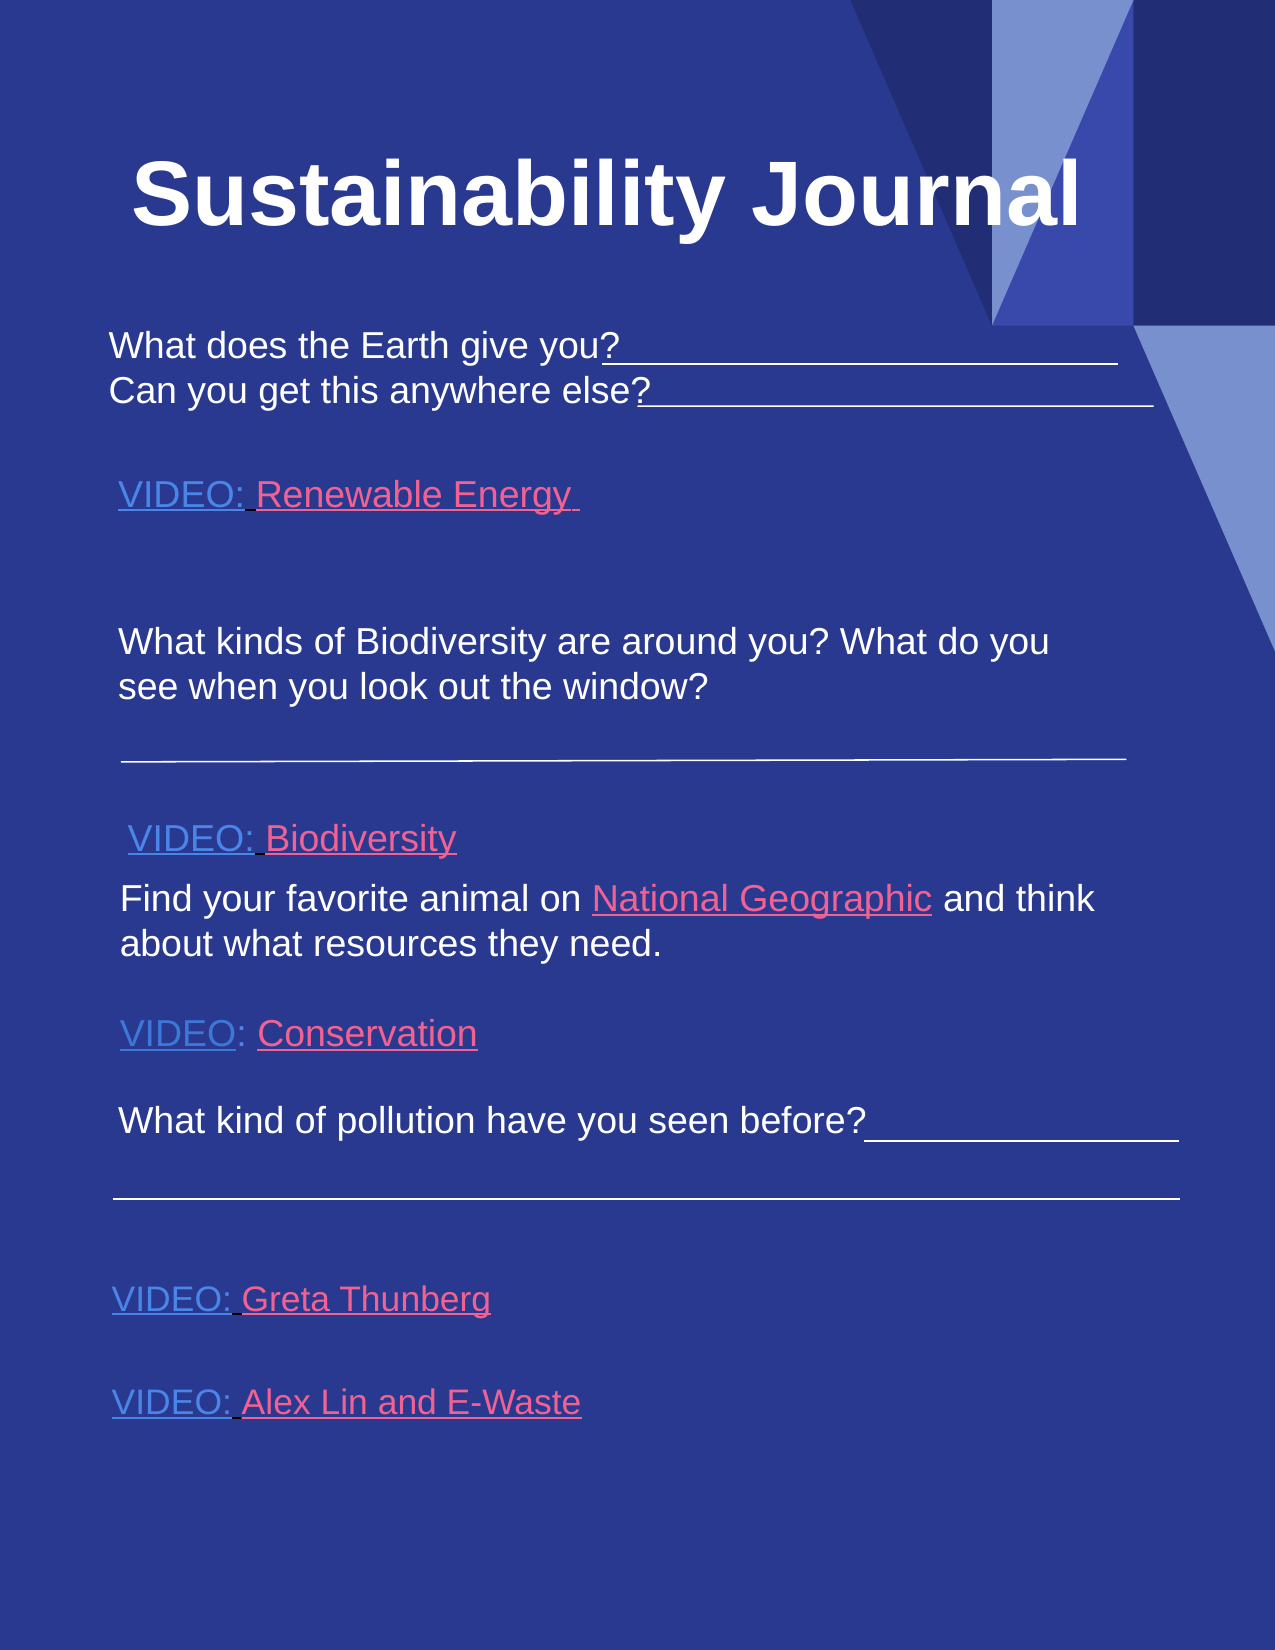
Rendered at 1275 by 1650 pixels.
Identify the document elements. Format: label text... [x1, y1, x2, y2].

text_box What kinds of Biodiversity are around you? What do you see when you look out the window? [103, 602, 1096, 722]
text_box VIDEO: Biodiversity [112, 798, 599, 858]
text_box What does the Earth give you? Can you get this anywhere else? [93, 306, 1154, 427]
text_box Find your favorite animal on National Geographic and think about what resources they need. VIDEO: Conservation [104, 858, 1188, 1114]
text_box What kind of pollution have you seen before? [103, 1081, 1012, 1157]
text_box Sustainability Journal [115, 119, 1199, 260]
text_box VIDEO: Greta Thunberg [96, 1260, 813, 1334]
text_box VIDEO: Renewable Energy [103, 454, 1044, 565]
text_box VIDEO: Alex Lin and E-Waste [96, 1364, 1103, 1437]
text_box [120, 759, 1127, 763]
